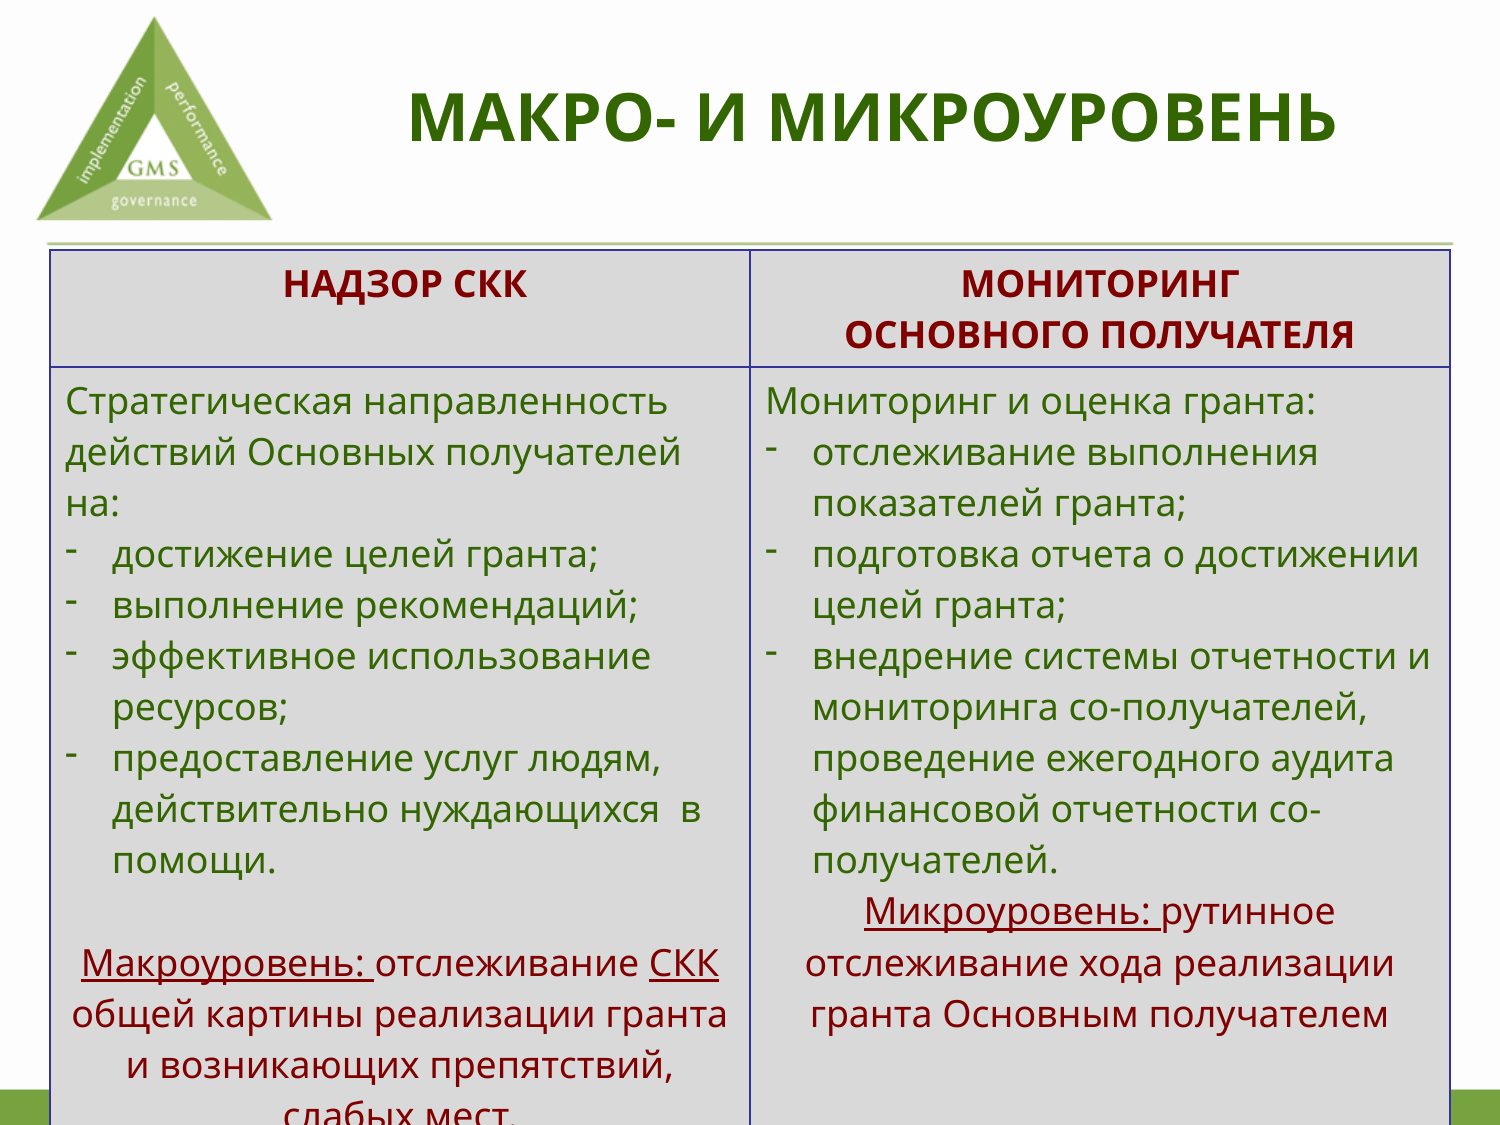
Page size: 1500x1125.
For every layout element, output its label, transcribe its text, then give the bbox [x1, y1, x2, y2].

table_header МОНИТОРИНГ ОСНОВНОГО ПОЛУЧАТЕЛЯ [751, 251, 1449, 366]
table_cell Стратегическая направленность действий Основных получателей на: достижение целей гранта; выполнение рекомендаций; эффективное использование ресурсов; предоставление услуг людям, действительно нуждающихся в помощи. Макроуровень: отслеживание СКК общей картины реализации гранта и возникающих препятствий, слабых мест. [51, 368, 749, 1125]
table_header НАДЗОР СКК [51, 251, 749, 366]
picture [0, 0, 1500, 1125]
table_cell Мониторинг и оценка гранта: отслеживание выполнения показателей гранта; подготовка отчета о достижении целей гранта; внедрение системы отчетности и мониторинга со-получателей, проведение ежегодного аудита финансовой отчетности со-получателей. Микроуровень: рутинное отслеживание хода реализации гранта Основным получателем [751, 368, 1449, 1125]
title МАКРО- И МИКРОУРОВЕНЬ [287, 24, 1475, 205]
